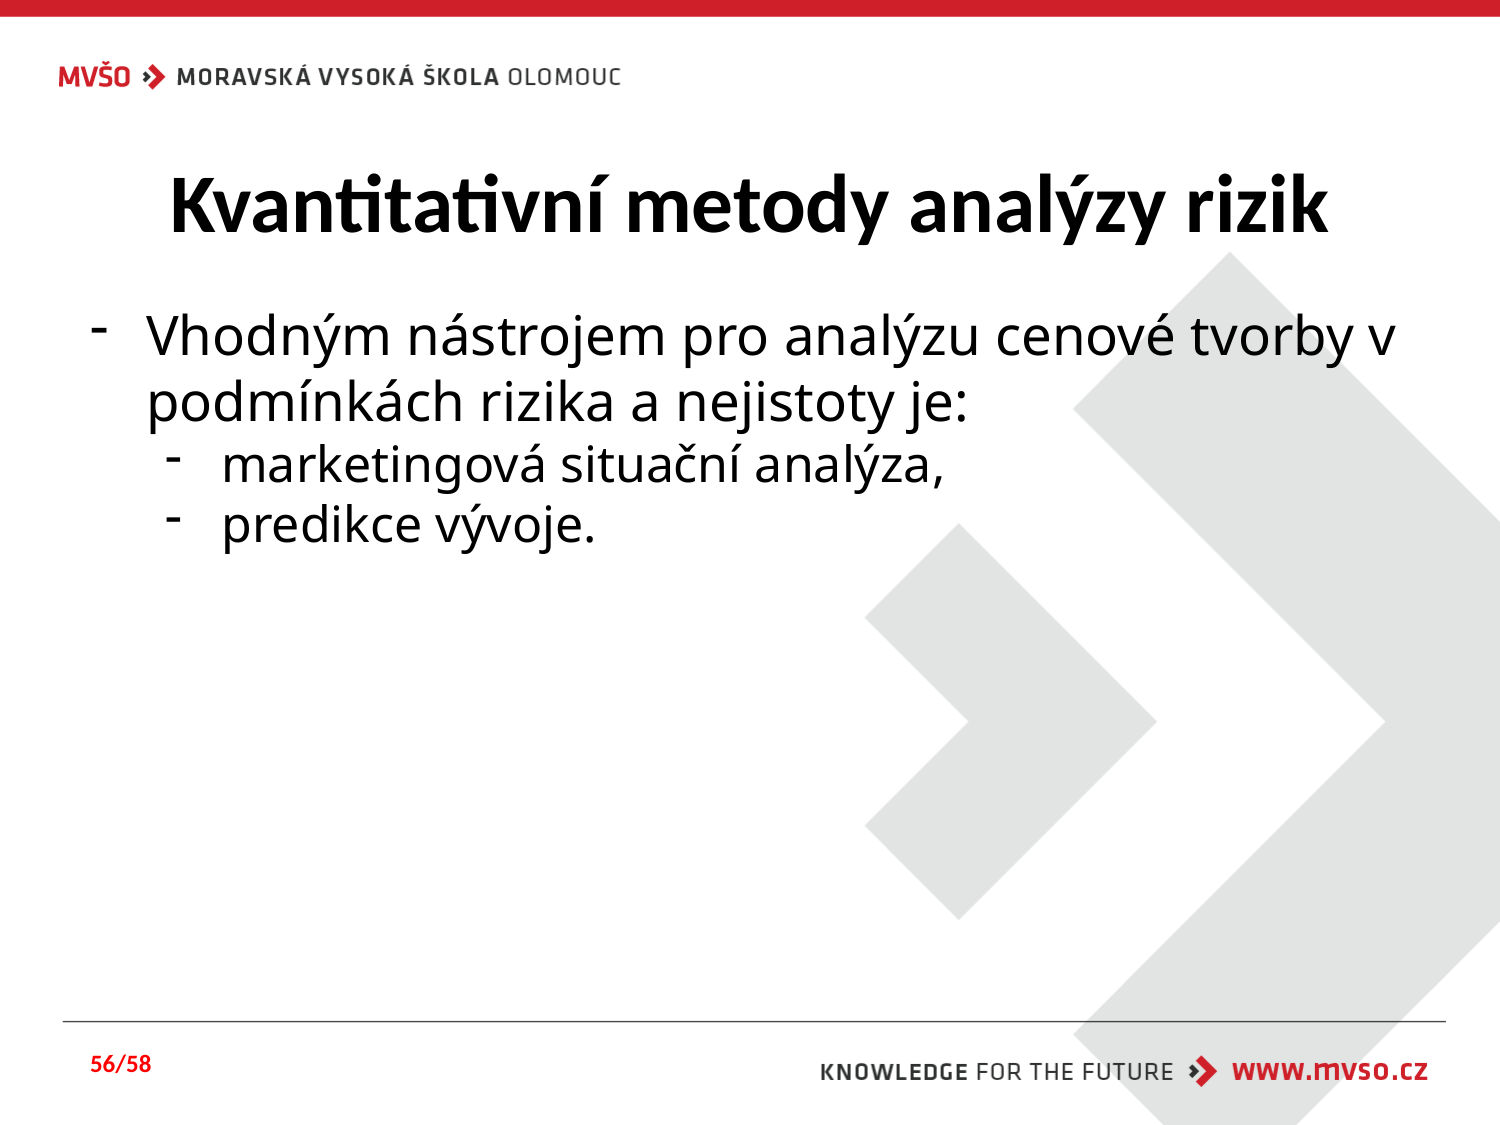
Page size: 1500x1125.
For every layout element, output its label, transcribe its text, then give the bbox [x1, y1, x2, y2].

picture [0, 0, 1500, 105]
text_box 56/58 [74, 1040, 213, 1085]
title Kvantitativní metody analýzy rizik [0, 105, 1500, 294]
list Vhodným nástrojem pro analýzu cenové tvorby v podmínkách rizika a nejistoty je: marketingová situační analýza, predikce vývoje. [75, 293, 1425, 1005]
picture [0, 294, 1500, 1125]
